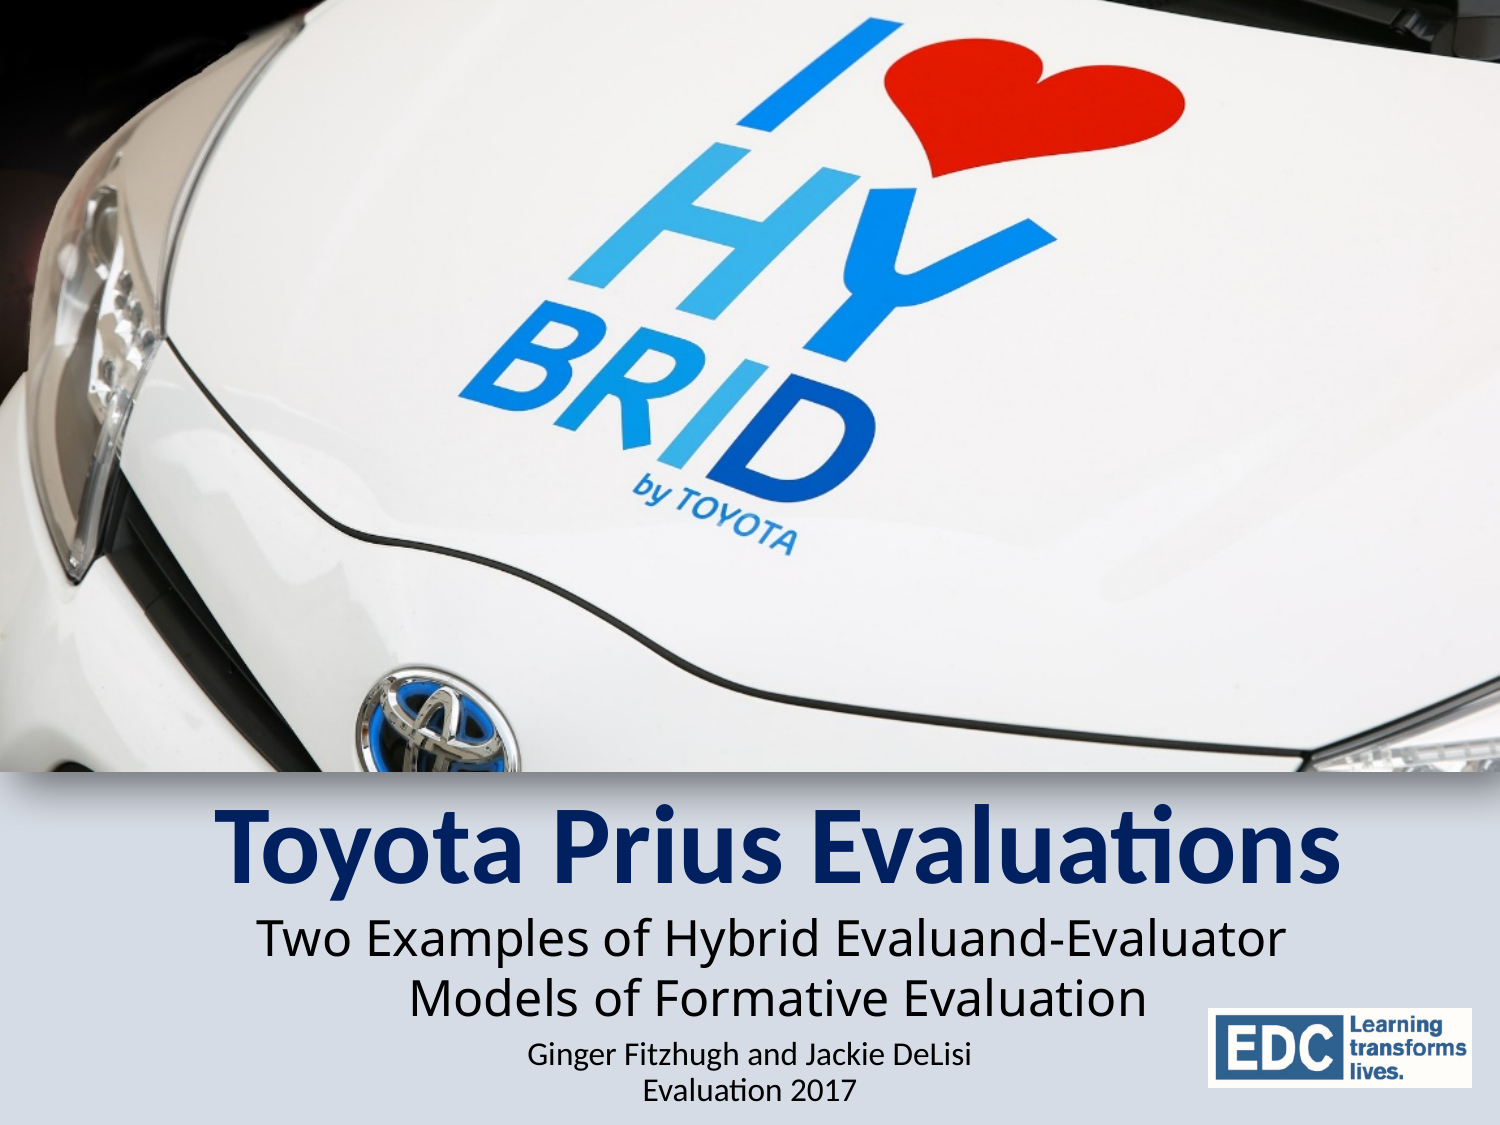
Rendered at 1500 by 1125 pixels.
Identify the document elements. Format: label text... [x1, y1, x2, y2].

subtitle Ginger Fitzhugh and Jackie DeLisi Evaluation 2017 [0, 1034, 1500, 1125]
picture [1208, 1008, 1472, 1088]
text_box Toyota Prius Evaluations Two Examples of Hybrid Evaluand-Evaluator Models of Formative Evaluation [0, 772, 1500, 1034]
picture [0, 0, 1500, 772]
